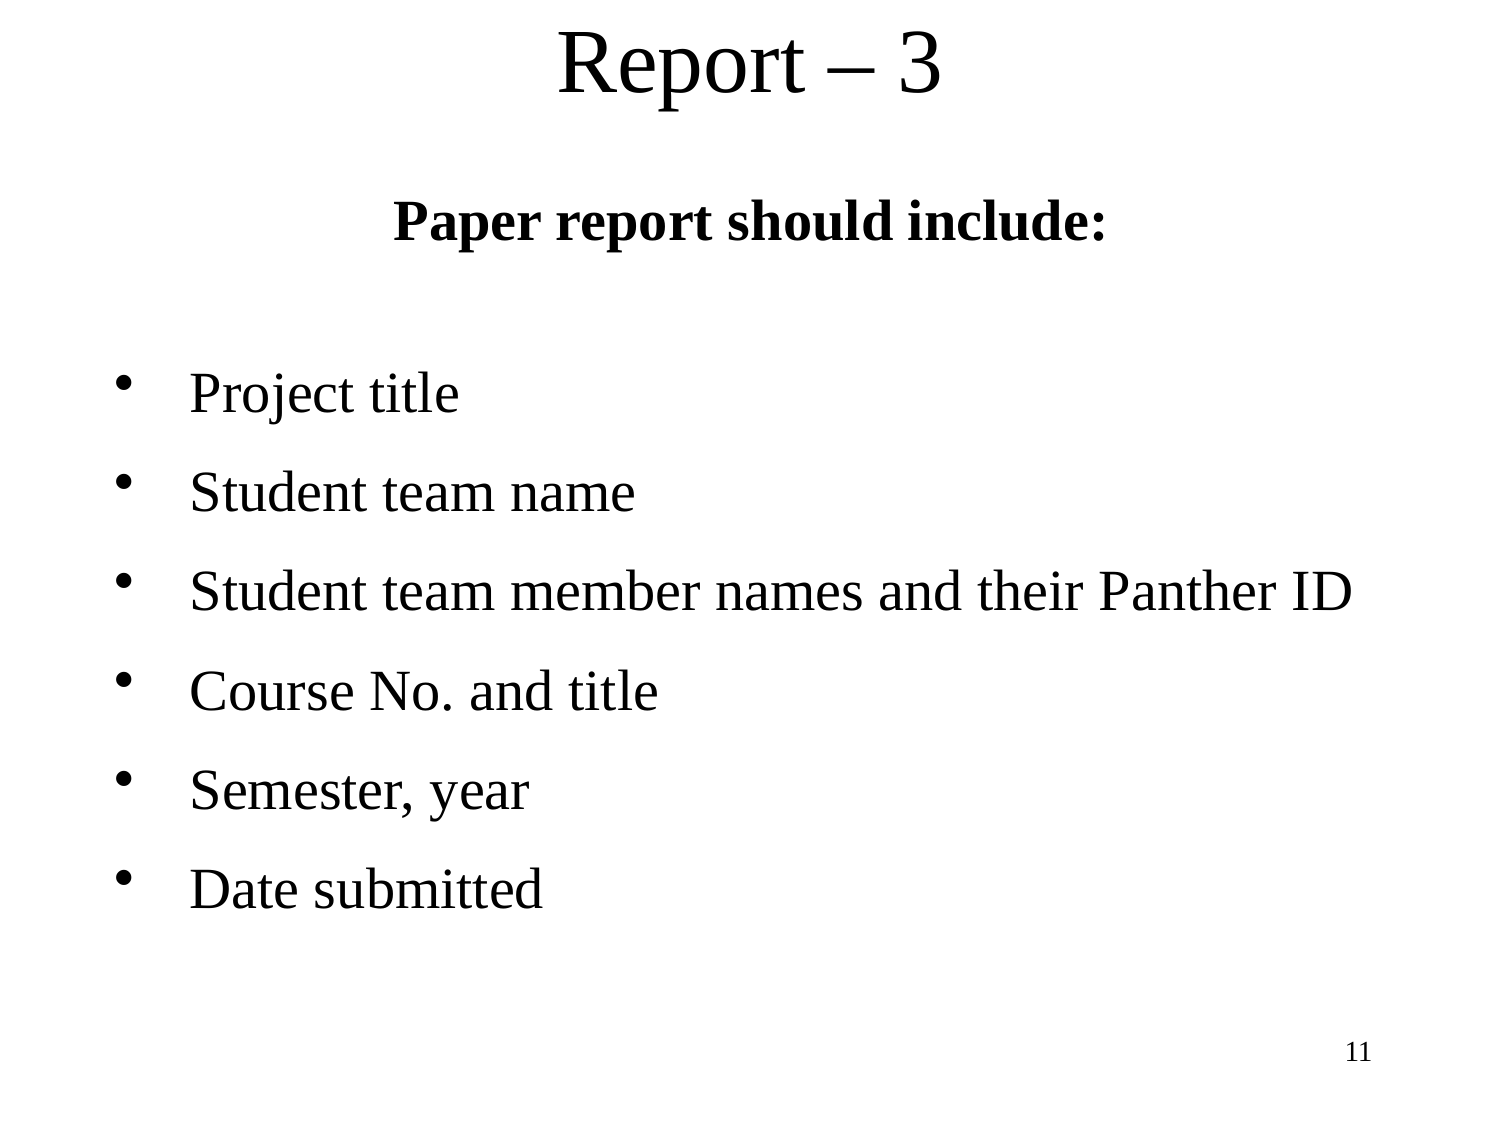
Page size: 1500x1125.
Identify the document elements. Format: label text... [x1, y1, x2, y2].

title Report – 3 [112, 0, 1388, 113]
slide_number 11 [1074, 1024, 1388, 1101]
text_box Paper report should include: [378, 174, 1125, 260]
text_box Project title Student team name Student team member names and their Panther ID Course No. and title Semester, year Date submitted [99, 346, 1400, 928]
